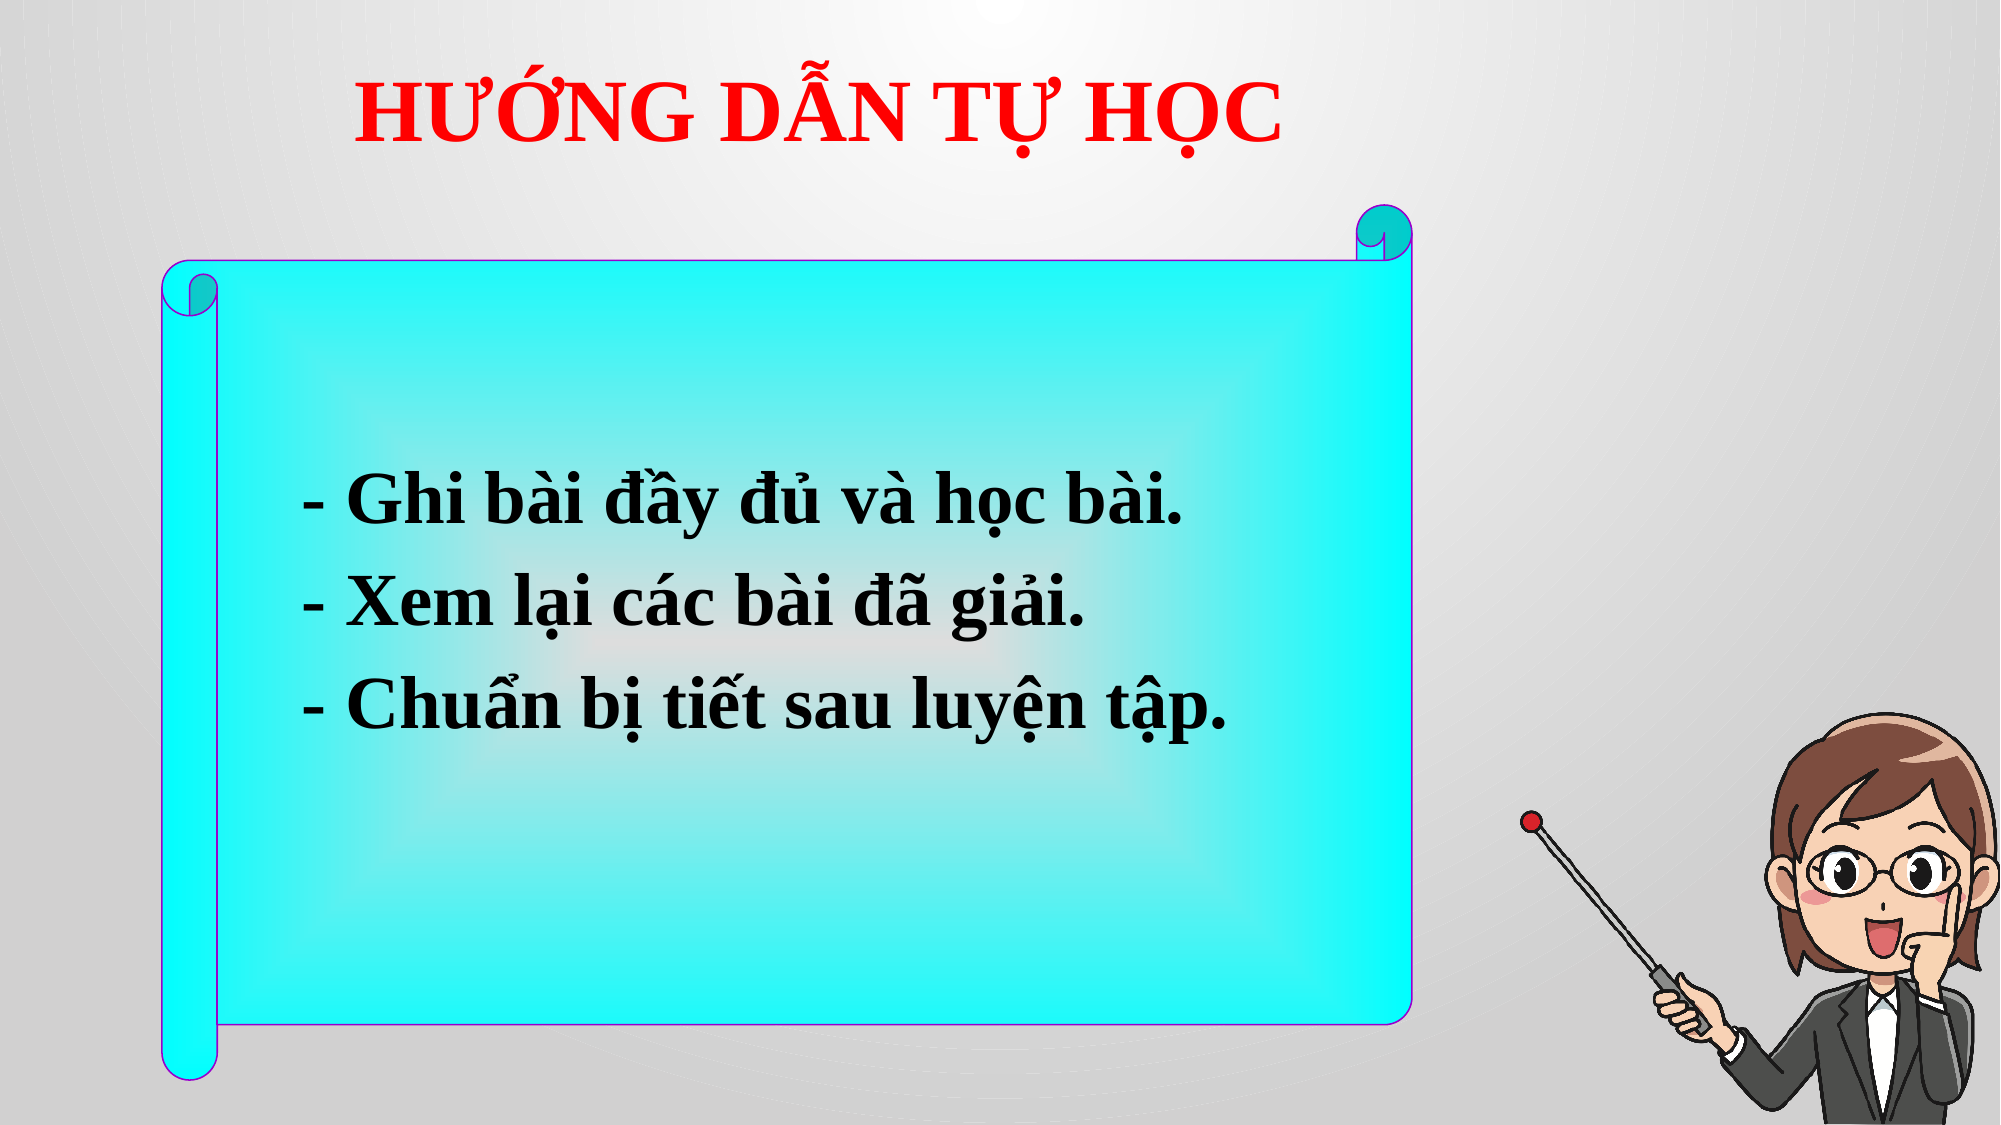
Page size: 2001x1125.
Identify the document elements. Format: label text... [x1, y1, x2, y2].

picture [1520, 712, 2000, 1125]
text_box - Ghi bài đầy đủ và học bài. - Xem lại các bài đã giải. - Chuẩn bị tiết sau luyện tập. [286, 440, 1254, 842]
text_box HƯỚNG DẪN TỰ HỌC [339, 44, 1474, 167]
text_box [161, 204, 1412, 1081]
